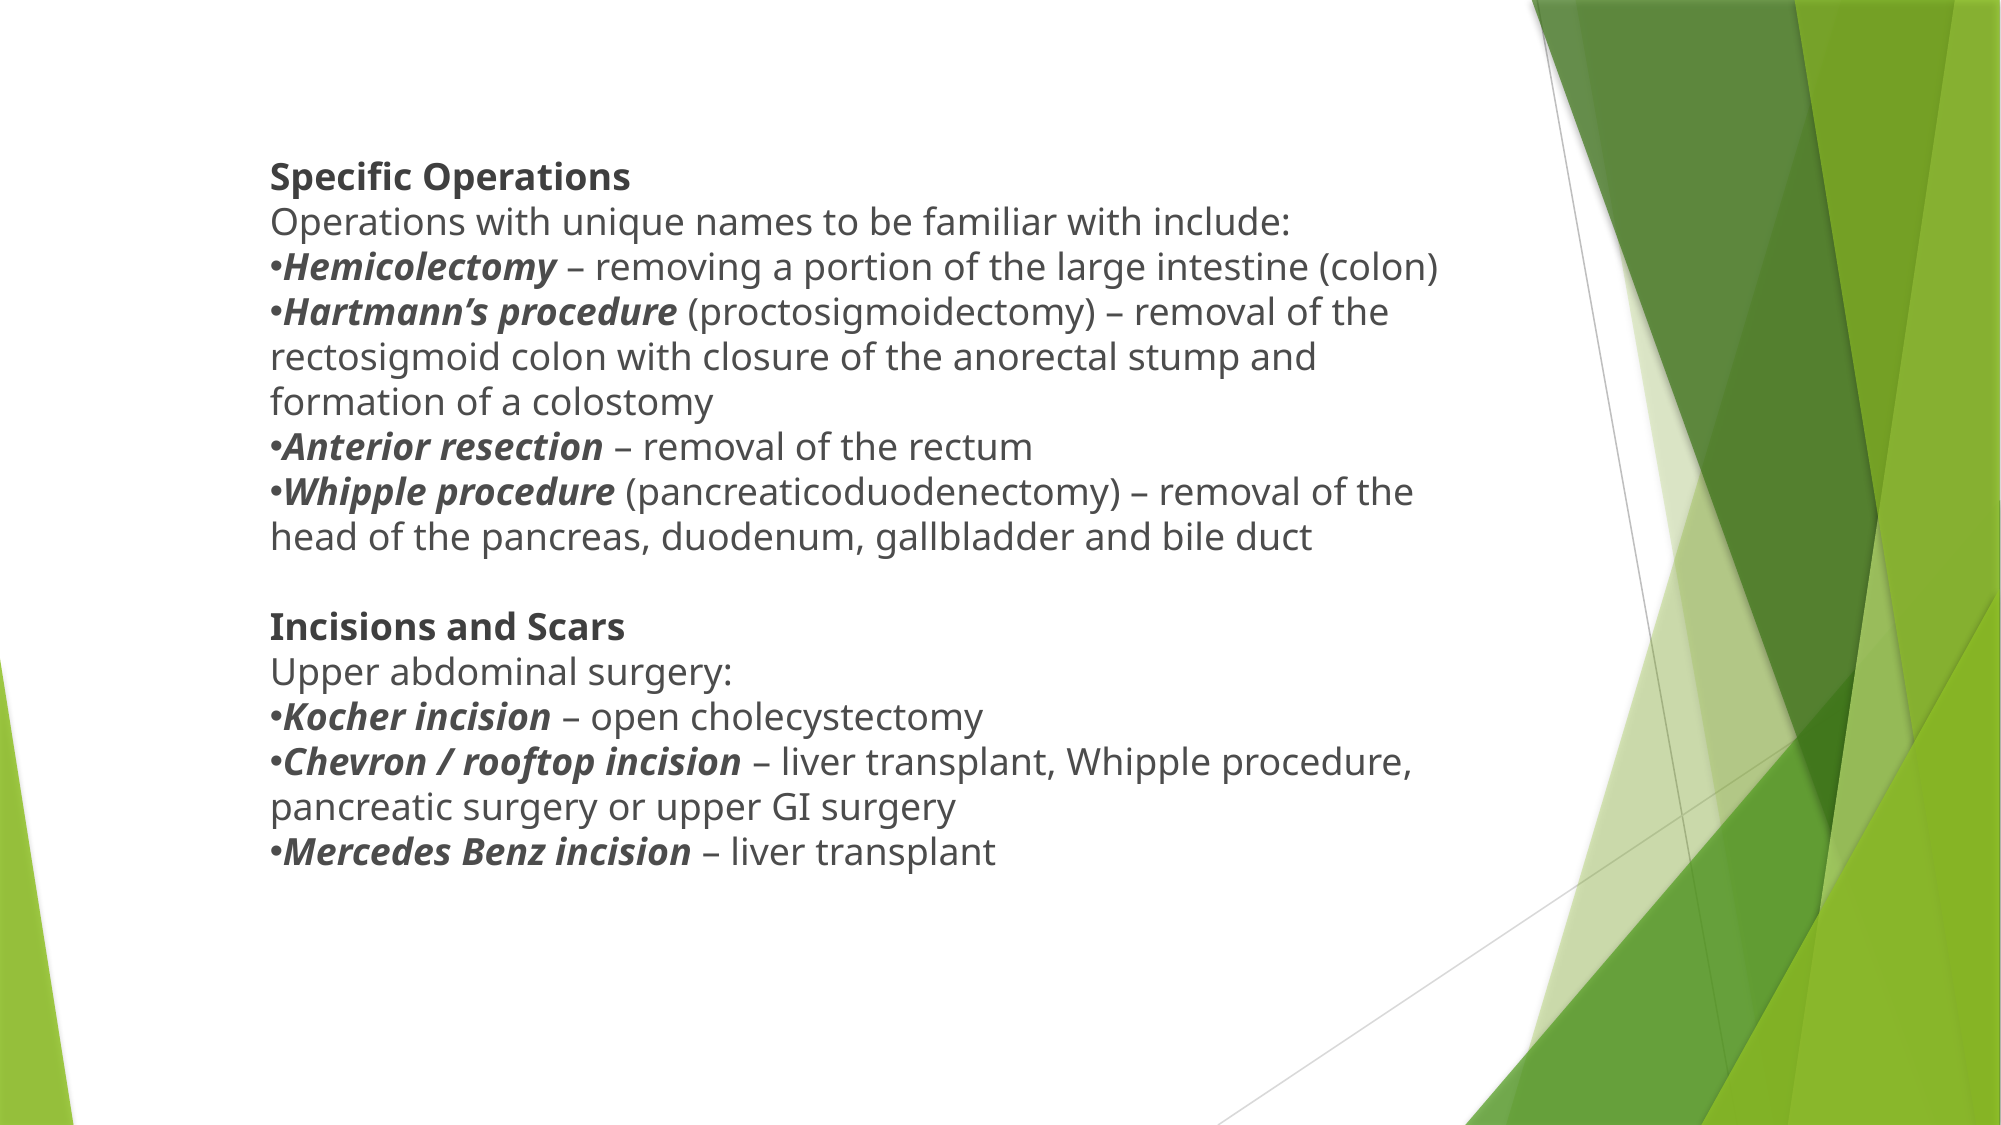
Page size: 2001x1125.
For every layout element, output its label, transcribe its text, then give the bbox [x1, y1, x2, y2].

text_box Specific Operations Operations with unique names to be familiar with include: Hemicolectomy – removing a portion of the large intestine (colon) Hartmann’s procedure (proctosigmoidectomy) – removal of the rectosigmoid colon with closure of the anorectal stump and formation of a colostomy Anterior resection – removal of the rectum Whipple procedure (pancreaticoduodenectomy) – removal of the head of the pancreas, duodenum, gallbladder and bile duct Incisions and Scars Upper abdominal surgery: Kocher incision – open cholecystectomy Chevron / rooftop incision – liver transplant, Whipple procedure, pancreatic surgery or upper GI surgery Mercedes Benz incision – liver transplant [254, 145, 1500, 881]
